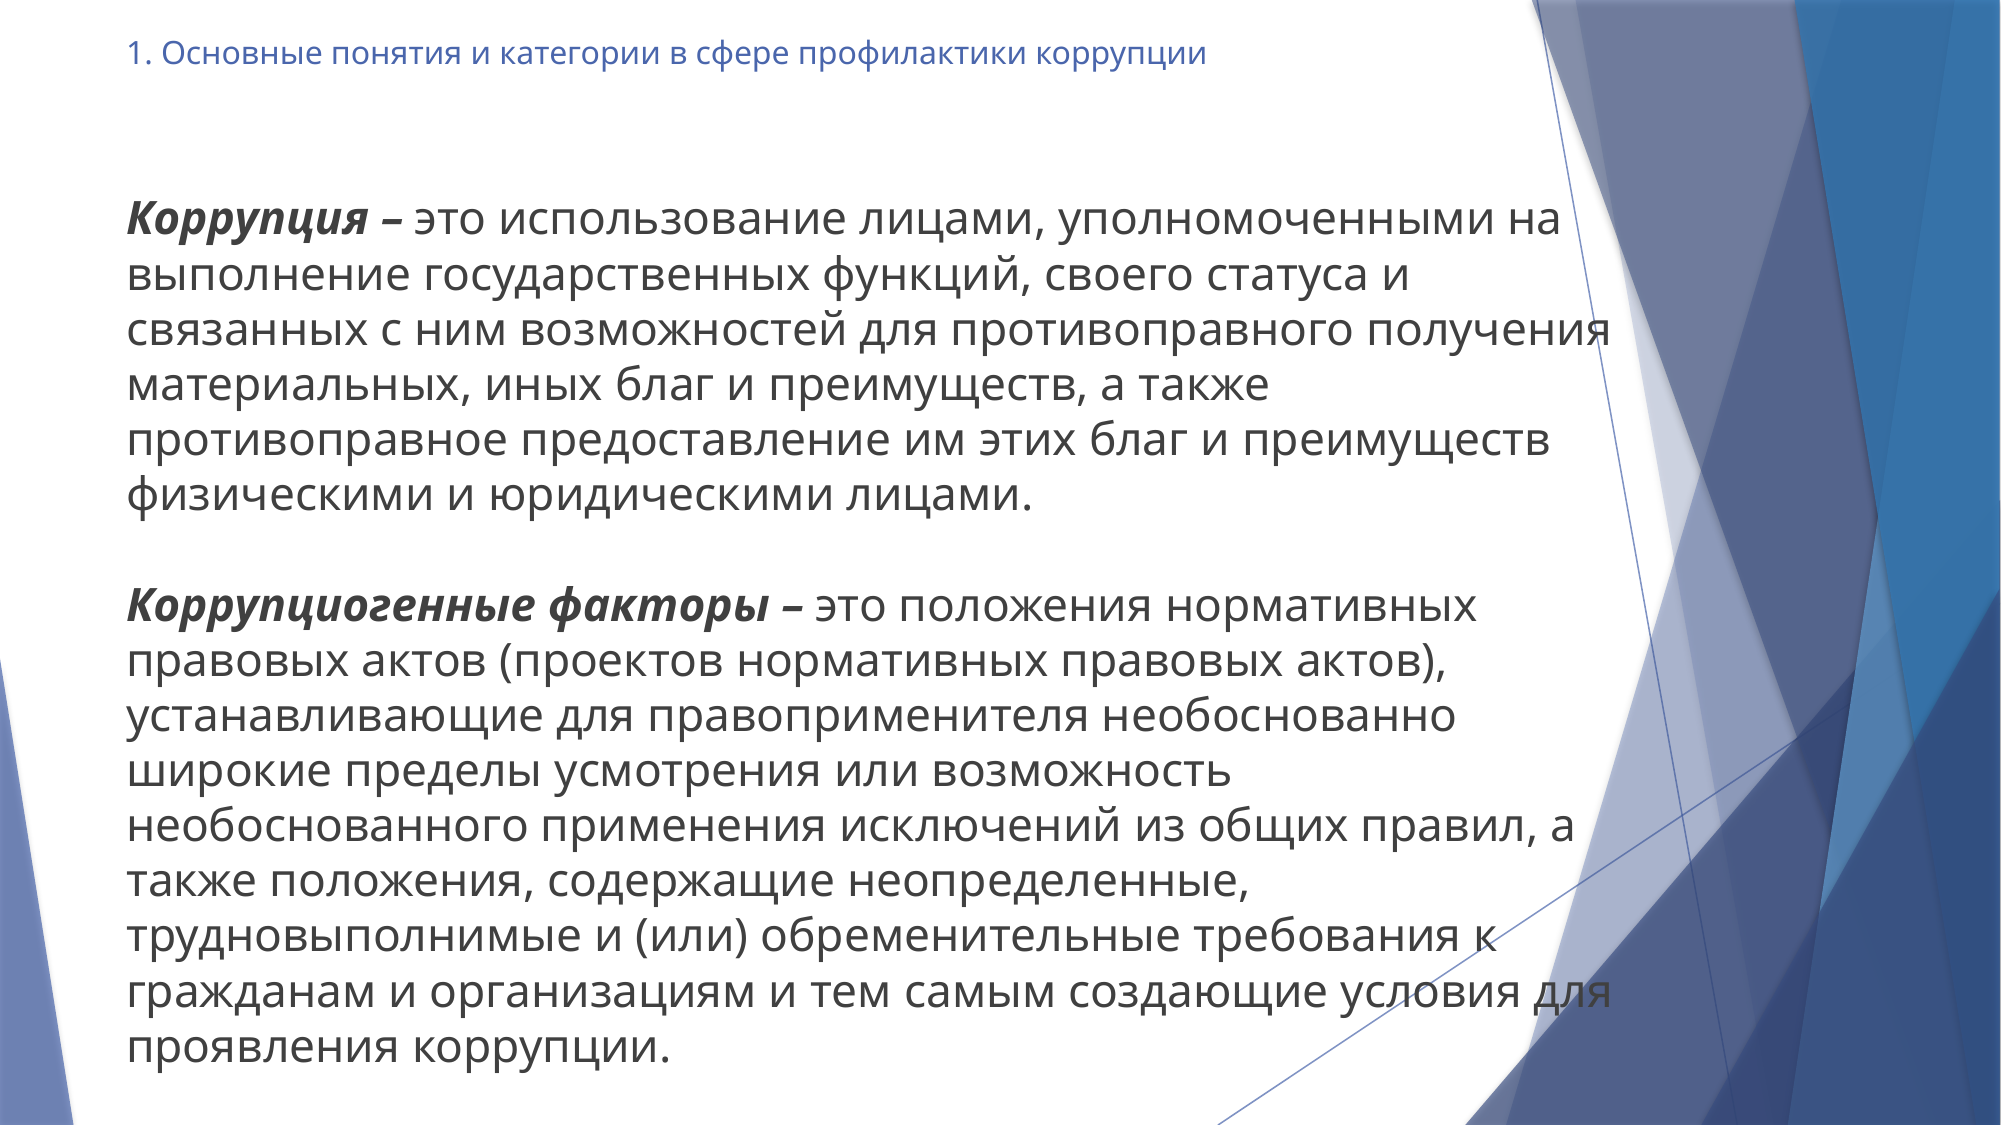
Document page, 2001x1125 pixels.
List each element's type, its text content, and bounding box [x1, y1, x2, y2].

title 1. Основные понятия и категории в сфере профилактики коррупции [111, 24, 1555, 181]
list Коррупция – это использование лицами, уполномоченными на выполнение государственных функций, своего статуса и связанных с ним возможностей для противоправного получения материальных, иных благ и преимуществ, а также противоправное предоставление им этих благ и преимуществ физическими и юридическими лицами. Коррупциогенные факторы – это положения нормативных правовых актов (проектов нормативных правовых актов), устанавливающие для правоприменителя необоснованно широкие пределы усмотрения или возможность необоснованного применения исключений из общих правил, а также положения, содержащие неопределенные, трудновыполнимые и (или) обременительные требования к гражданам и организациям и тем самым создающие условия для проявления коррупции. [111, 181, 1634, 1089]
